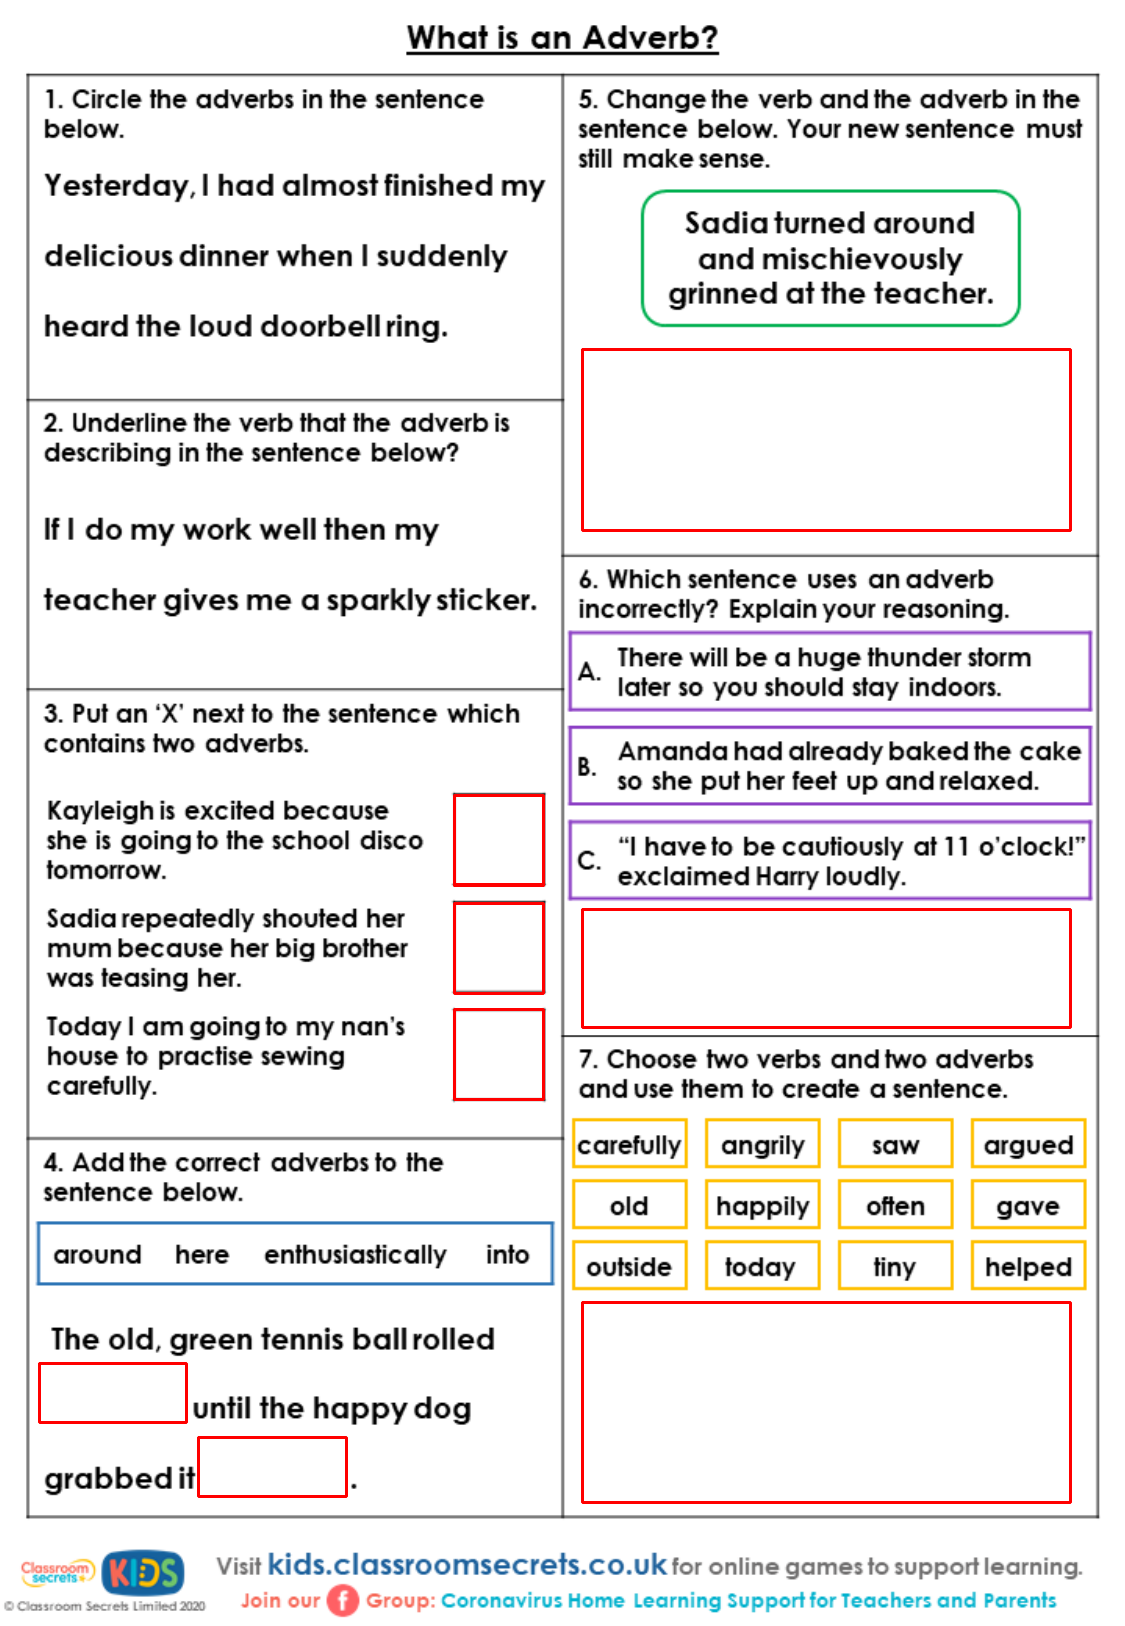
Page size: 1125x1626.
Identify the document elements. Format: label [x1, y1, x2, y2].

text_box [454, 1009, 544, 1100]
picture [0, 0, 1125, 1625]
text_box [39, 1363, 187, 1423]
text_box [454, 903, 544, 994]
text_box [582, 349, 1071, 531]
text_box [198, 1437, 347, 1497]
text_box [582, 1302, 1071, 1503]
text_box [454, 795, 544, 886]
text_box [582, 909, 1071, 1028]
